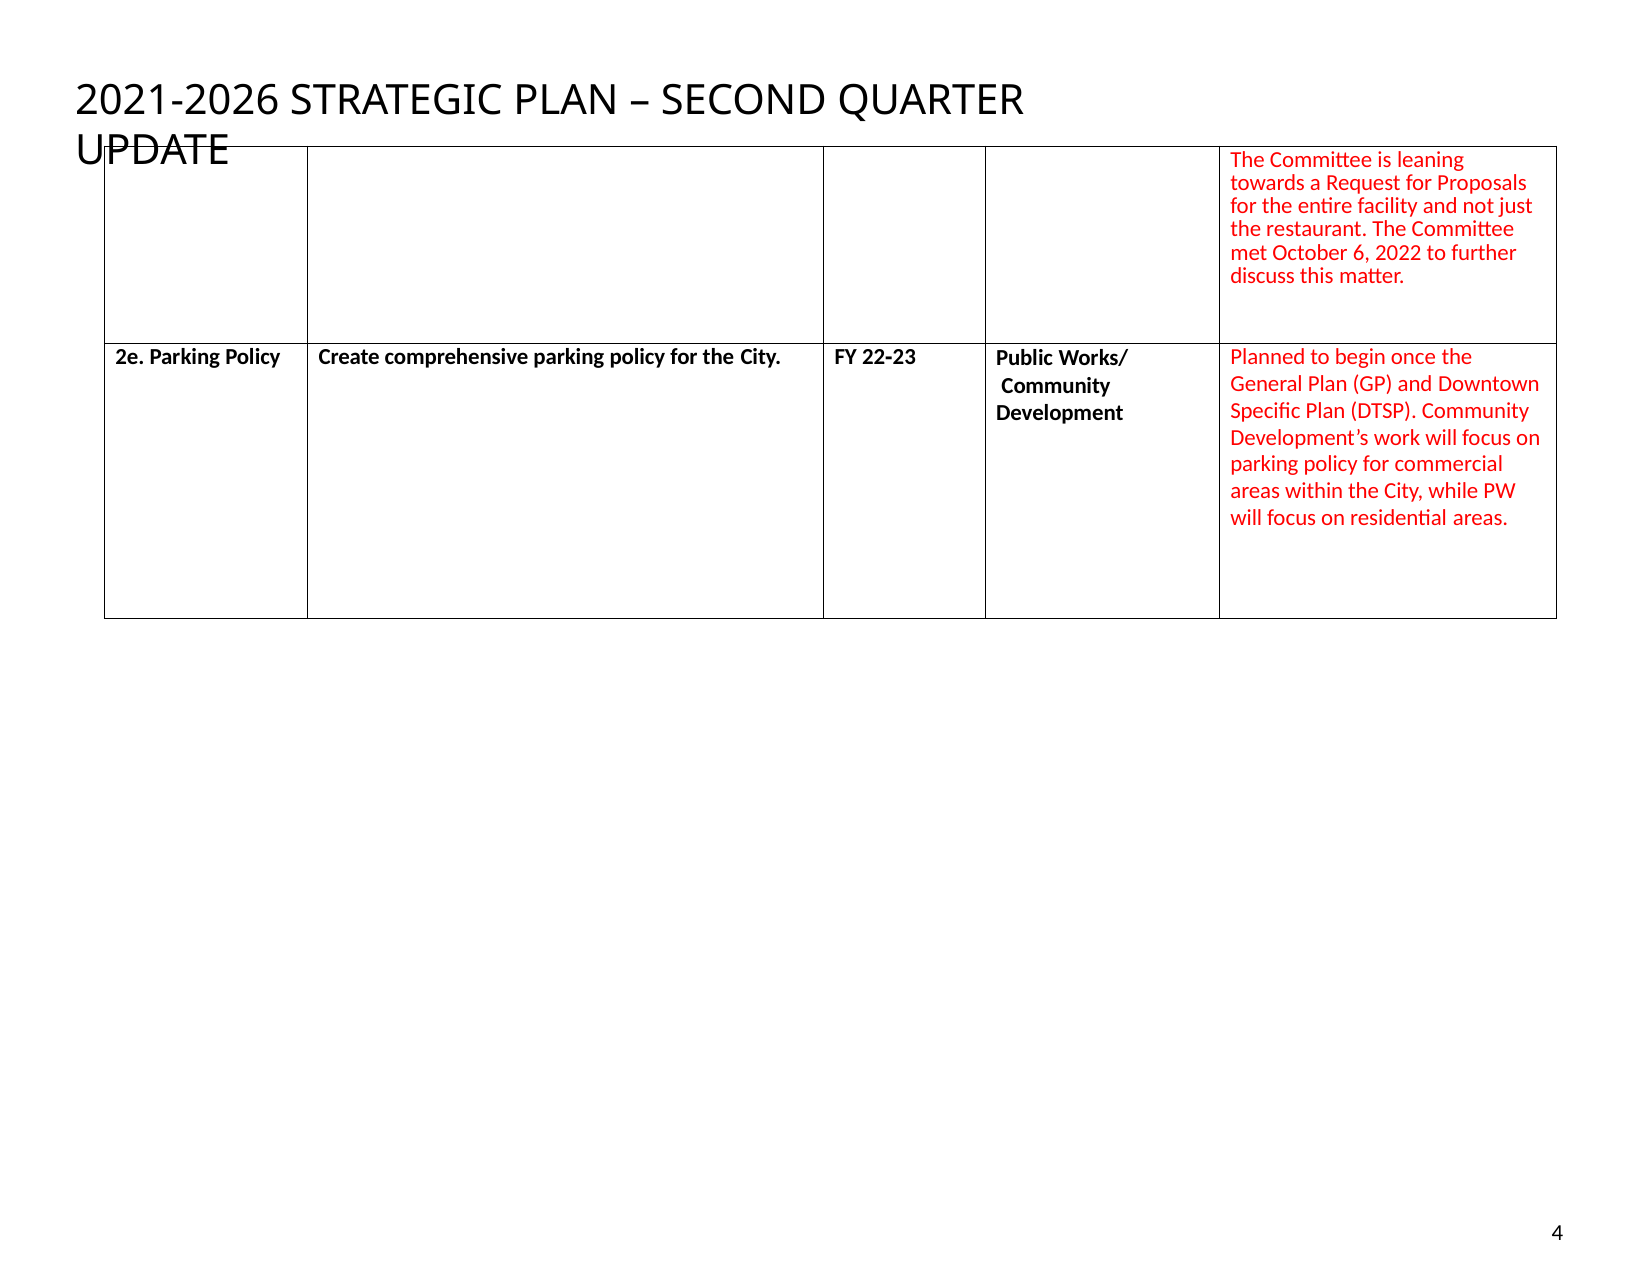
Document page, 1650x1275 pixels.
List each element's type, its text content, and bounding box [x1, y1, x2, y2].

table_header [308, 147, 823, 343]
table_cell Create comprehensive parking policy for the City. [308, 344, 823, 618]
text_box 2021‐2026 STRATEGIC PLAN – SECOND QUARTER UPDATE [72, 70, 1049, 173]
table_header The Committee is leaning towards a Request for Proposals for the entire facility and not just the restaurant. The Committee met October 6, 2022 to further discuss this matter. [1220, 147, 1556, 343]
table_cell Public Works/ Community Development [986, 344, 1219, 618]
table_cell Planned to begin once the General Plan (GP) and Downtown Specific Plan (DTSP). Community Development’s work will focus on parking policy for commercial areas within the City, while PW will focus on residential areas. [1220, 344, 1556, 618]
table_cell 2e. Parking Policy [105, 344, 307, 618]
table_header [105, 147, 307, 343]
table_header [986, 147, 1219, 343]
table_header [824, 147, 985, 343]
table_cell FY 22‐23 [824, 344, 985, 618]
slide_number 4 [1545, 1221, 1582, 1275]
